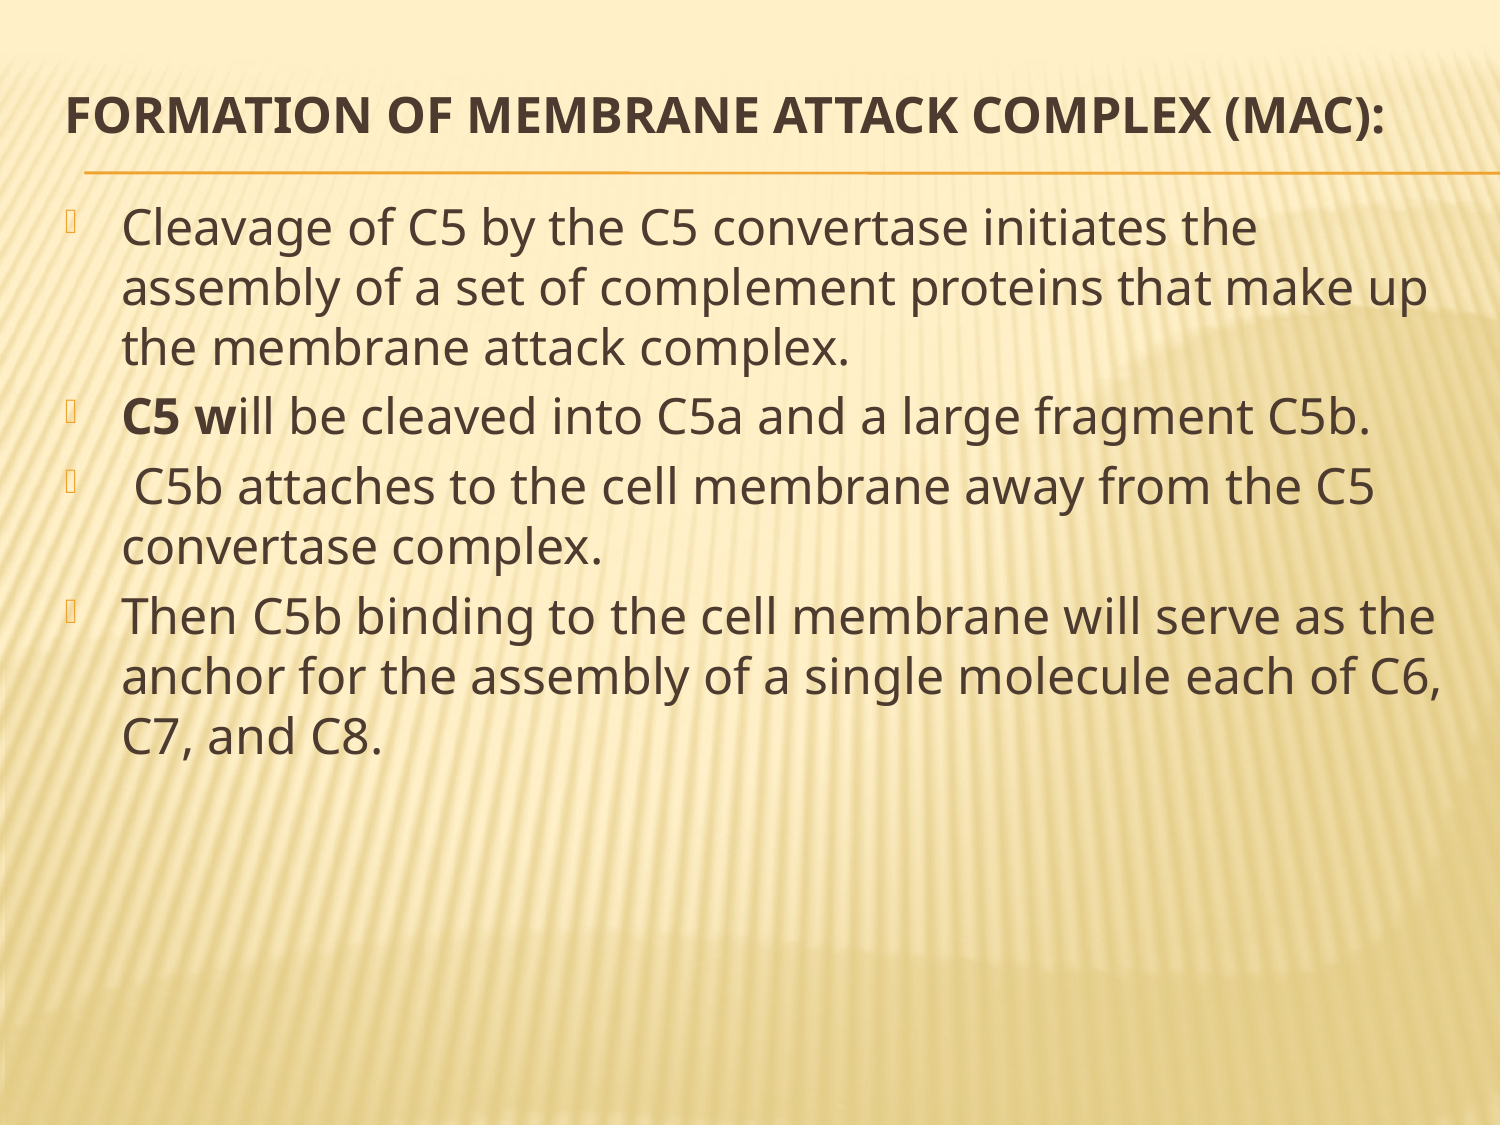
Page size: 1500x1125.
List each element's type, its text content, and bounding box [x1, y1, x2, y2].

list Cleavage of C5 by the C5 convertase initiates the assembly of a set of complement proteins that make up the membrane attack complex. C5 will be cleaved into C5a and a large fragment C5b. C5b attaches to the cell membrane away from the C5 convertase complex. Then C5b binding to the cell membrane will serve as the anchor for the assembly of a single molecule each of C6, C7, and C8. [50, 187, 1475, 998]
title Formation of membrane attack complex (MAC): [50, 75, 1475, 187]
